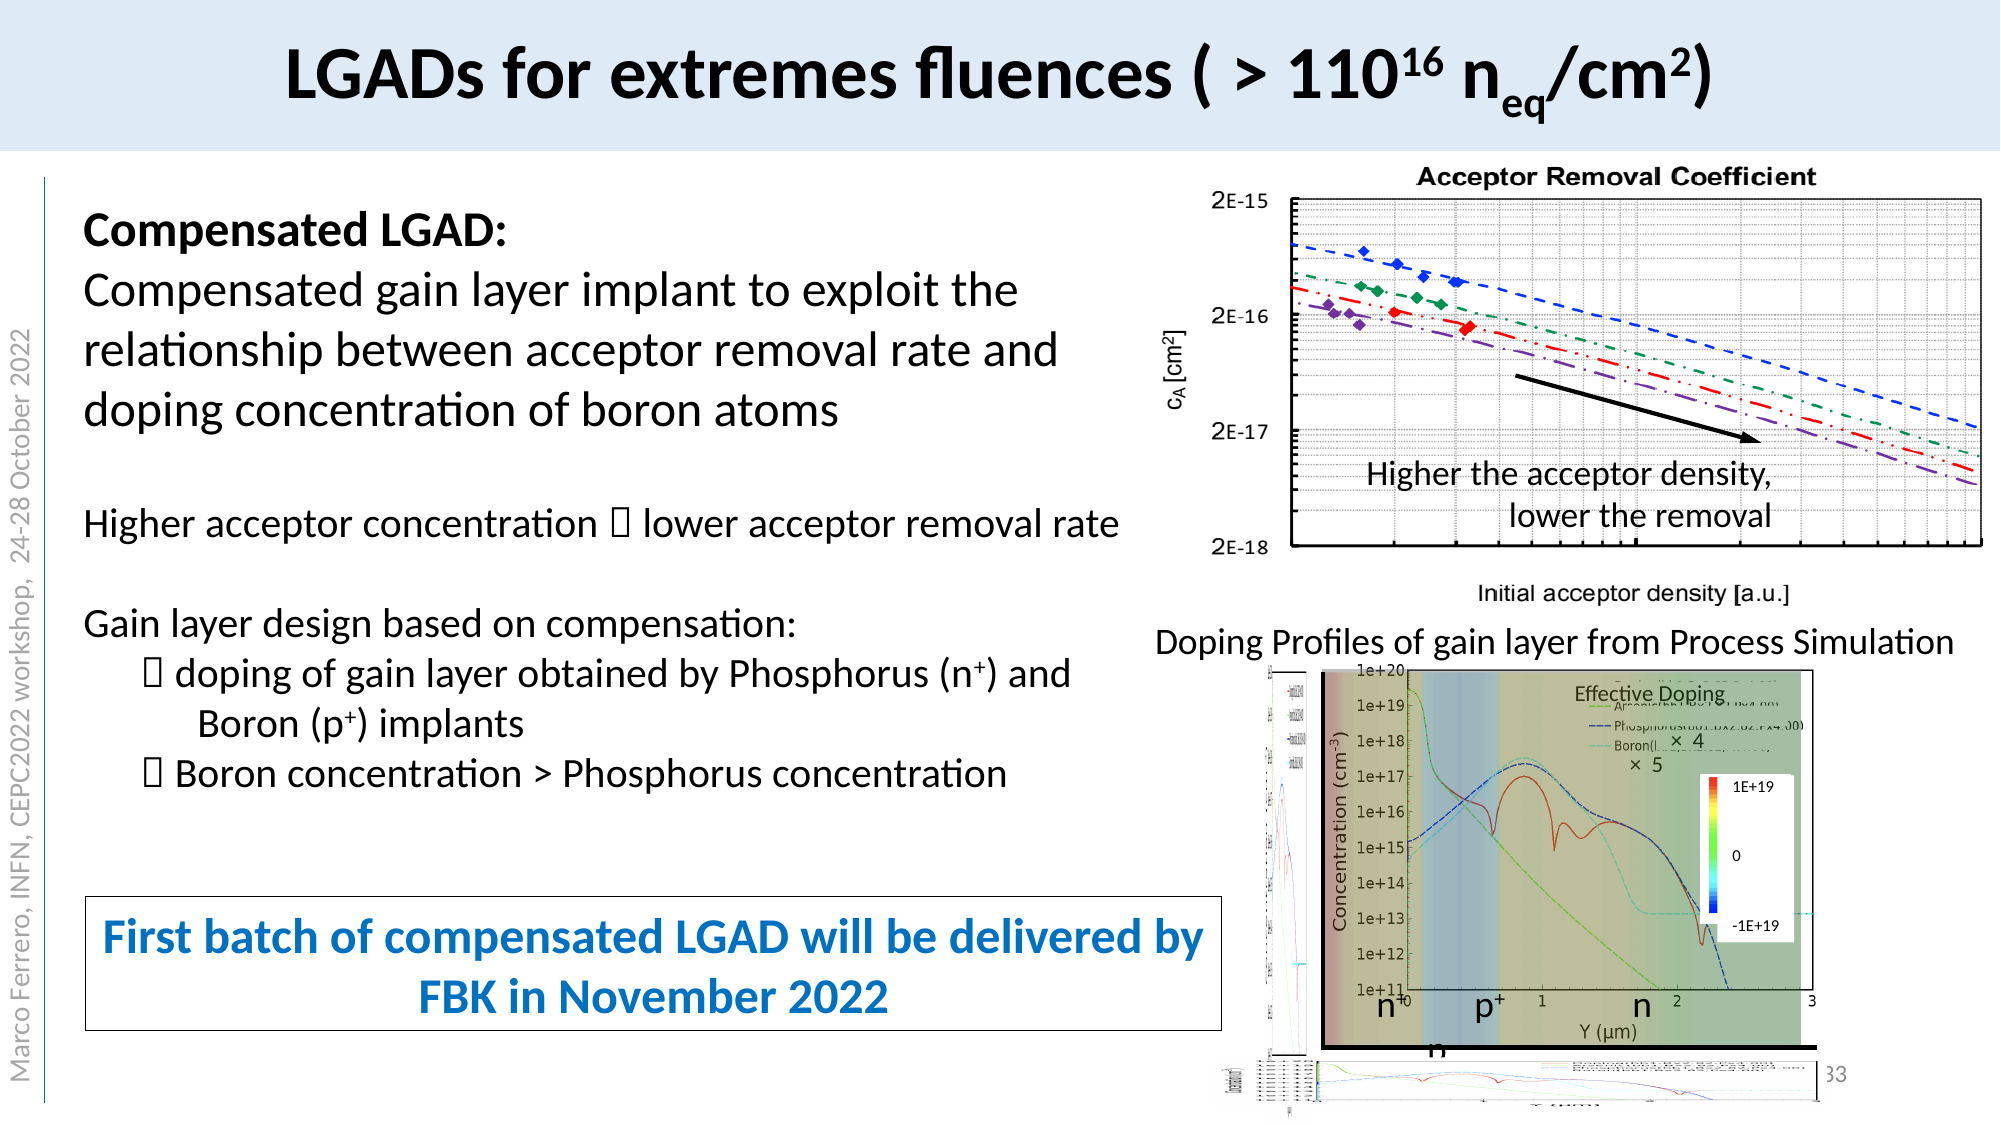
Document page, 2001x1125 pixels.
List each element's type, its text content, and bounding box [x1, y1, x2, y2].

text_box Compensated LGAD: Compensated gain layer implant to exploit the relationship between acceptor removal rate and doping concentration of boron atoms Higher acceptor concentration  lower acceptor removal rate Gain layer design based on compensation:  doping of gain layer obtained by Phosphorus (n+) and Boron (p+) implants  Boron concentration > Phosphorus concentration [68, 188, 1140, 804]
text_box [1140, 610, 2000, 1125]
text_box Marco Ferrero, INFN, CEPC2022 workshop, 24-28 October 2022 [0, 313, 43, 1099]
text_box First batch of compensated LGAD will be delivered by FBK in November 2022 [85, 896, 1140, 1031]
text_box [1138, 150, 1991, 618]
